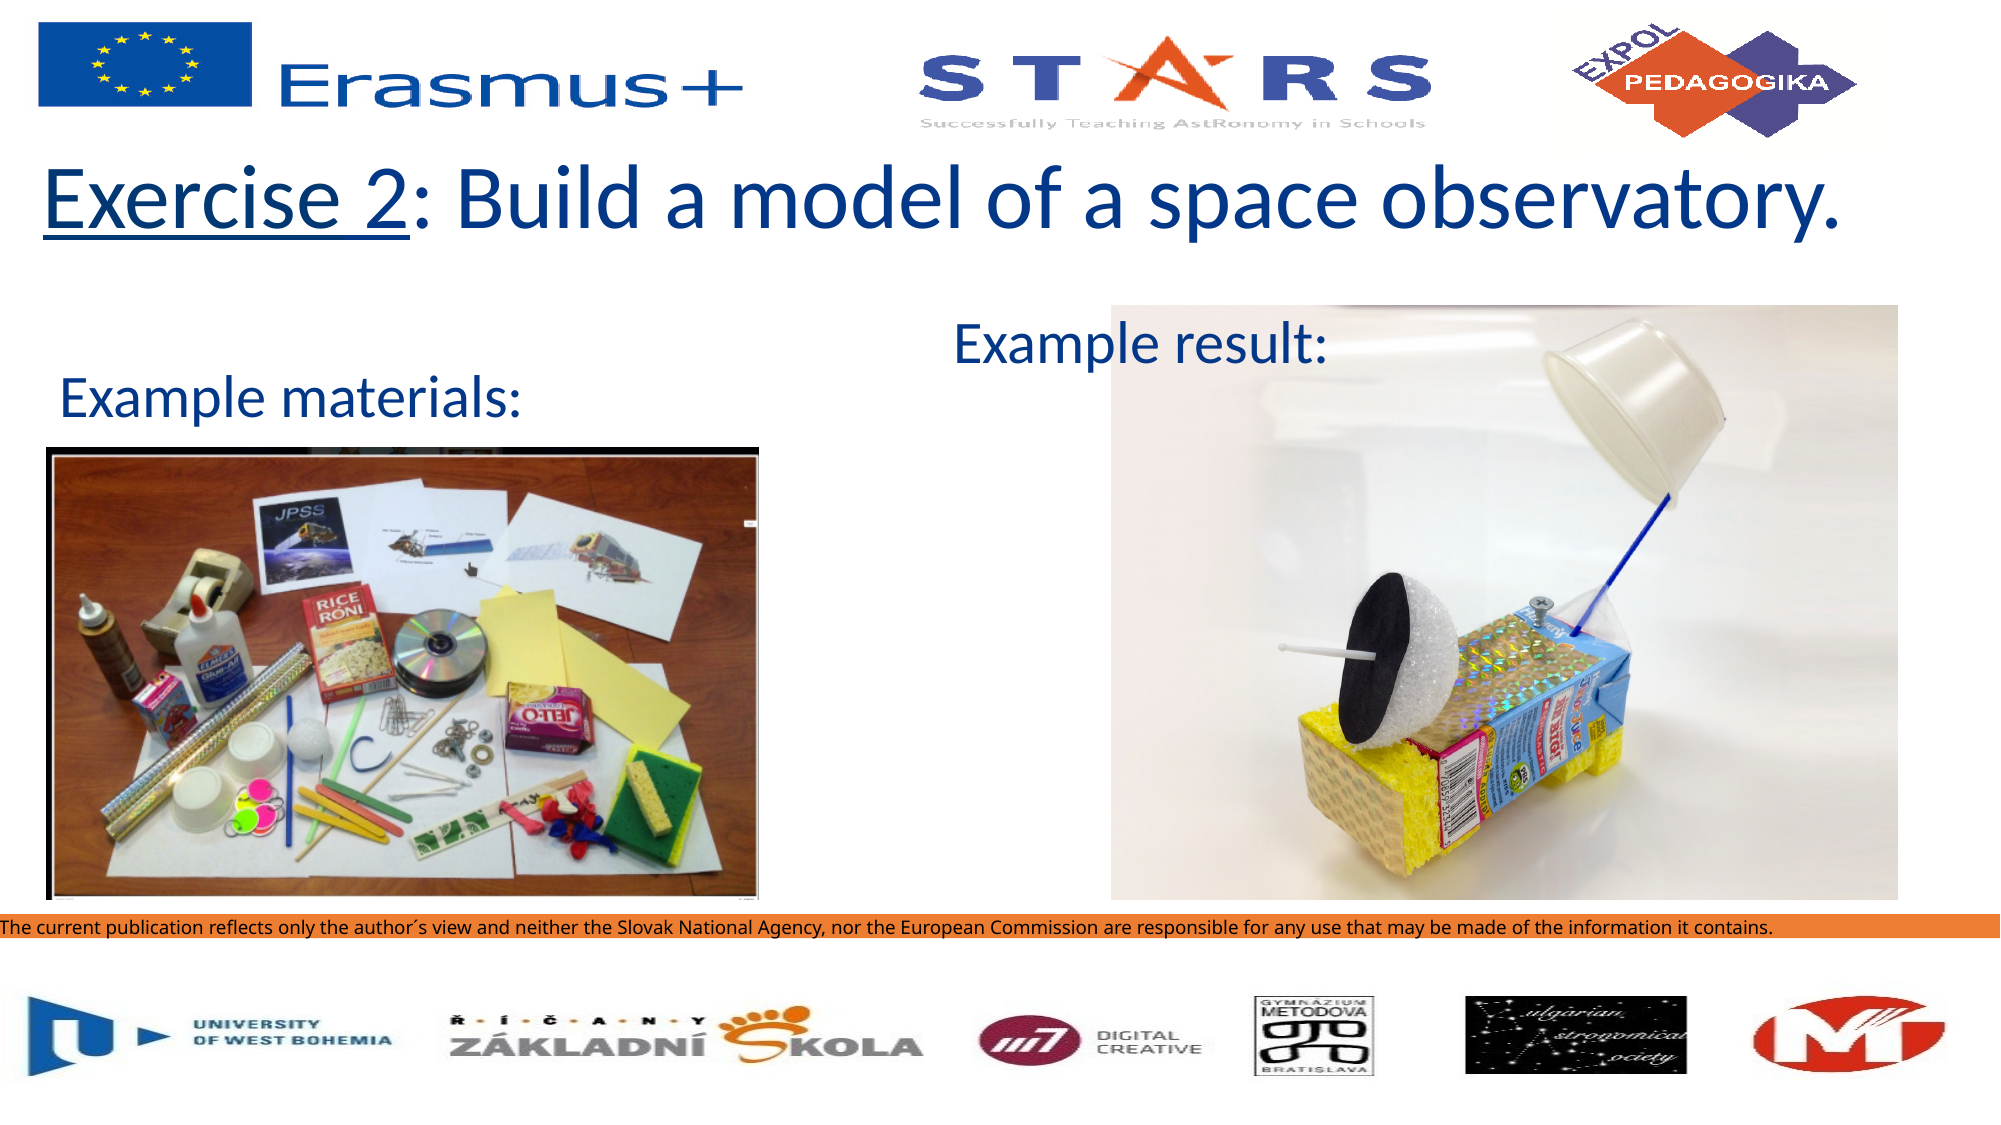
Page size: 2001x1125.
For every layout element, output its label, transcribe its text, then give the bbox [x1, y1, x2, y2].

text_box Exercise 2: Build a model of a space observatory. [42, 173, 1960, 248]
text_box The current publication reflects only the author´s view and neither the Slovak National Agency, nor the European Commission are responsible for any use that may be made of the information it contains. [0, 914, 2000, 939]
picture [0, 951, 2000, 1125]
text_box Example materials: [51, 349, 533, 437]
picture [0, 0, 2000, 173]
picture [1111, 305, 1898, 900]
text_box Example result: [953, 303, 1331, 376]
picture [46, 447, 759, 900]
